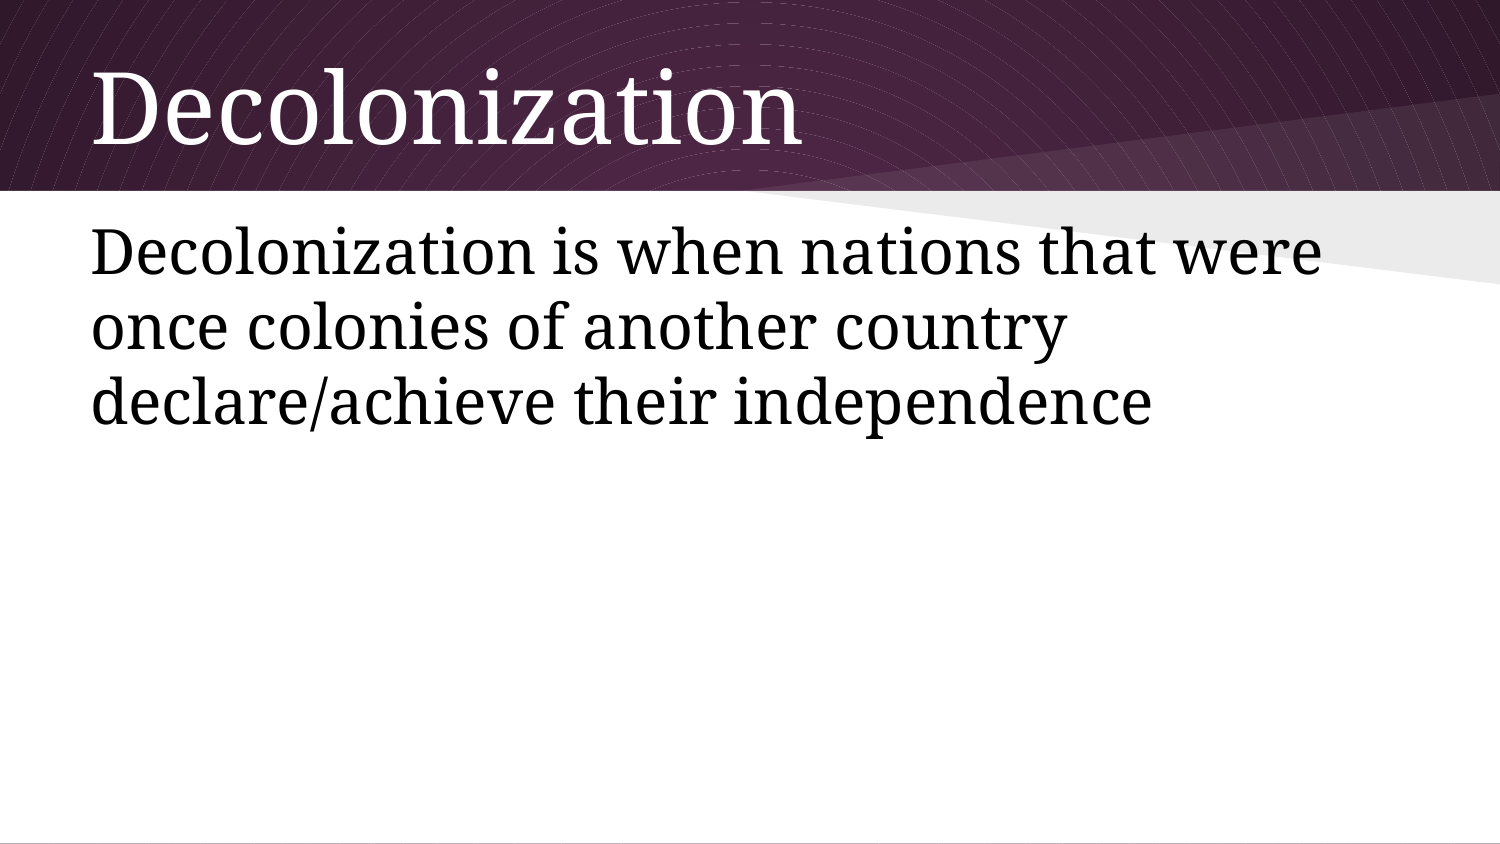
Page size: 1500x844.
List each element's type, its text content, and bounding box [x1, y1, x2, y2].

title Decolonization [75, 33, 1425, 175]
list Decolonization is when nations that were once colonies of another country declare/achieve their independence [75, 196, 1425, 808]
